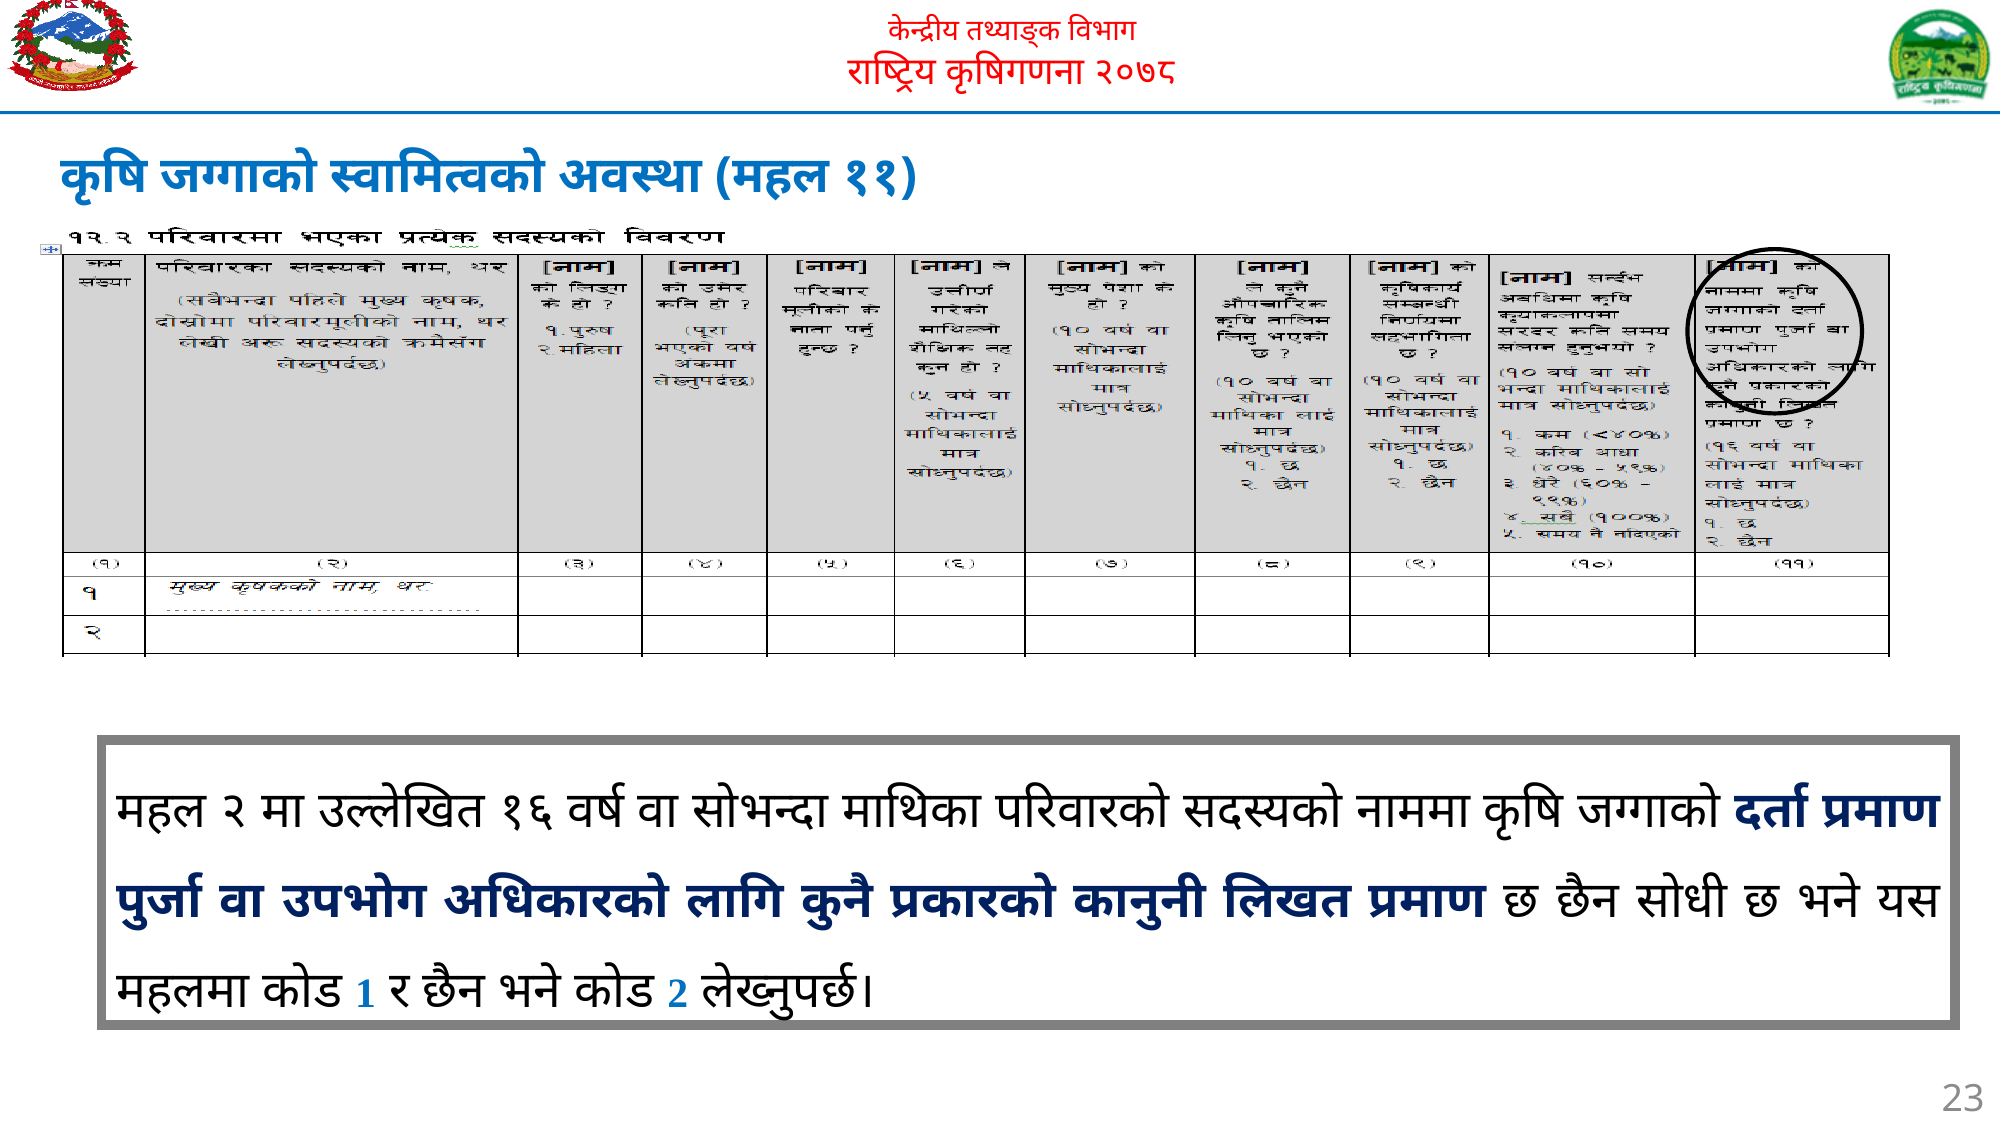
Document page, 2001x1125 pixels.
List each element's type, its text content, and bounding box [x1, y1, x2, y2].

picture [7, 0, 138, 91]
picture [1887, 4, 1993, 109]
text_box 23 [1533, 1062, 2000, 1125]
picture [4, 212, 1956, 657]
text_box कृषि जग्गाको स्वामित्वको अवस्था (महल ११) [24, 126, 1137, 212]
text_box महल २ मा उल्लेखित १६ वर्ष वा सोभन्दा माथिका परिवारको सदस्यको नाममा कृषि जग्गाको दर्ता प्रमाण पुर्जा वा उपभोग अधिकारको लागि कुनै प्रकारको कानुनी लिखत प्रमाण छ छैन सोधी छ भने यस महलमा कोड 1 र छैन भने कोड 2 लेख्नुपर्छ। [101, 740, 1955, 1025]
